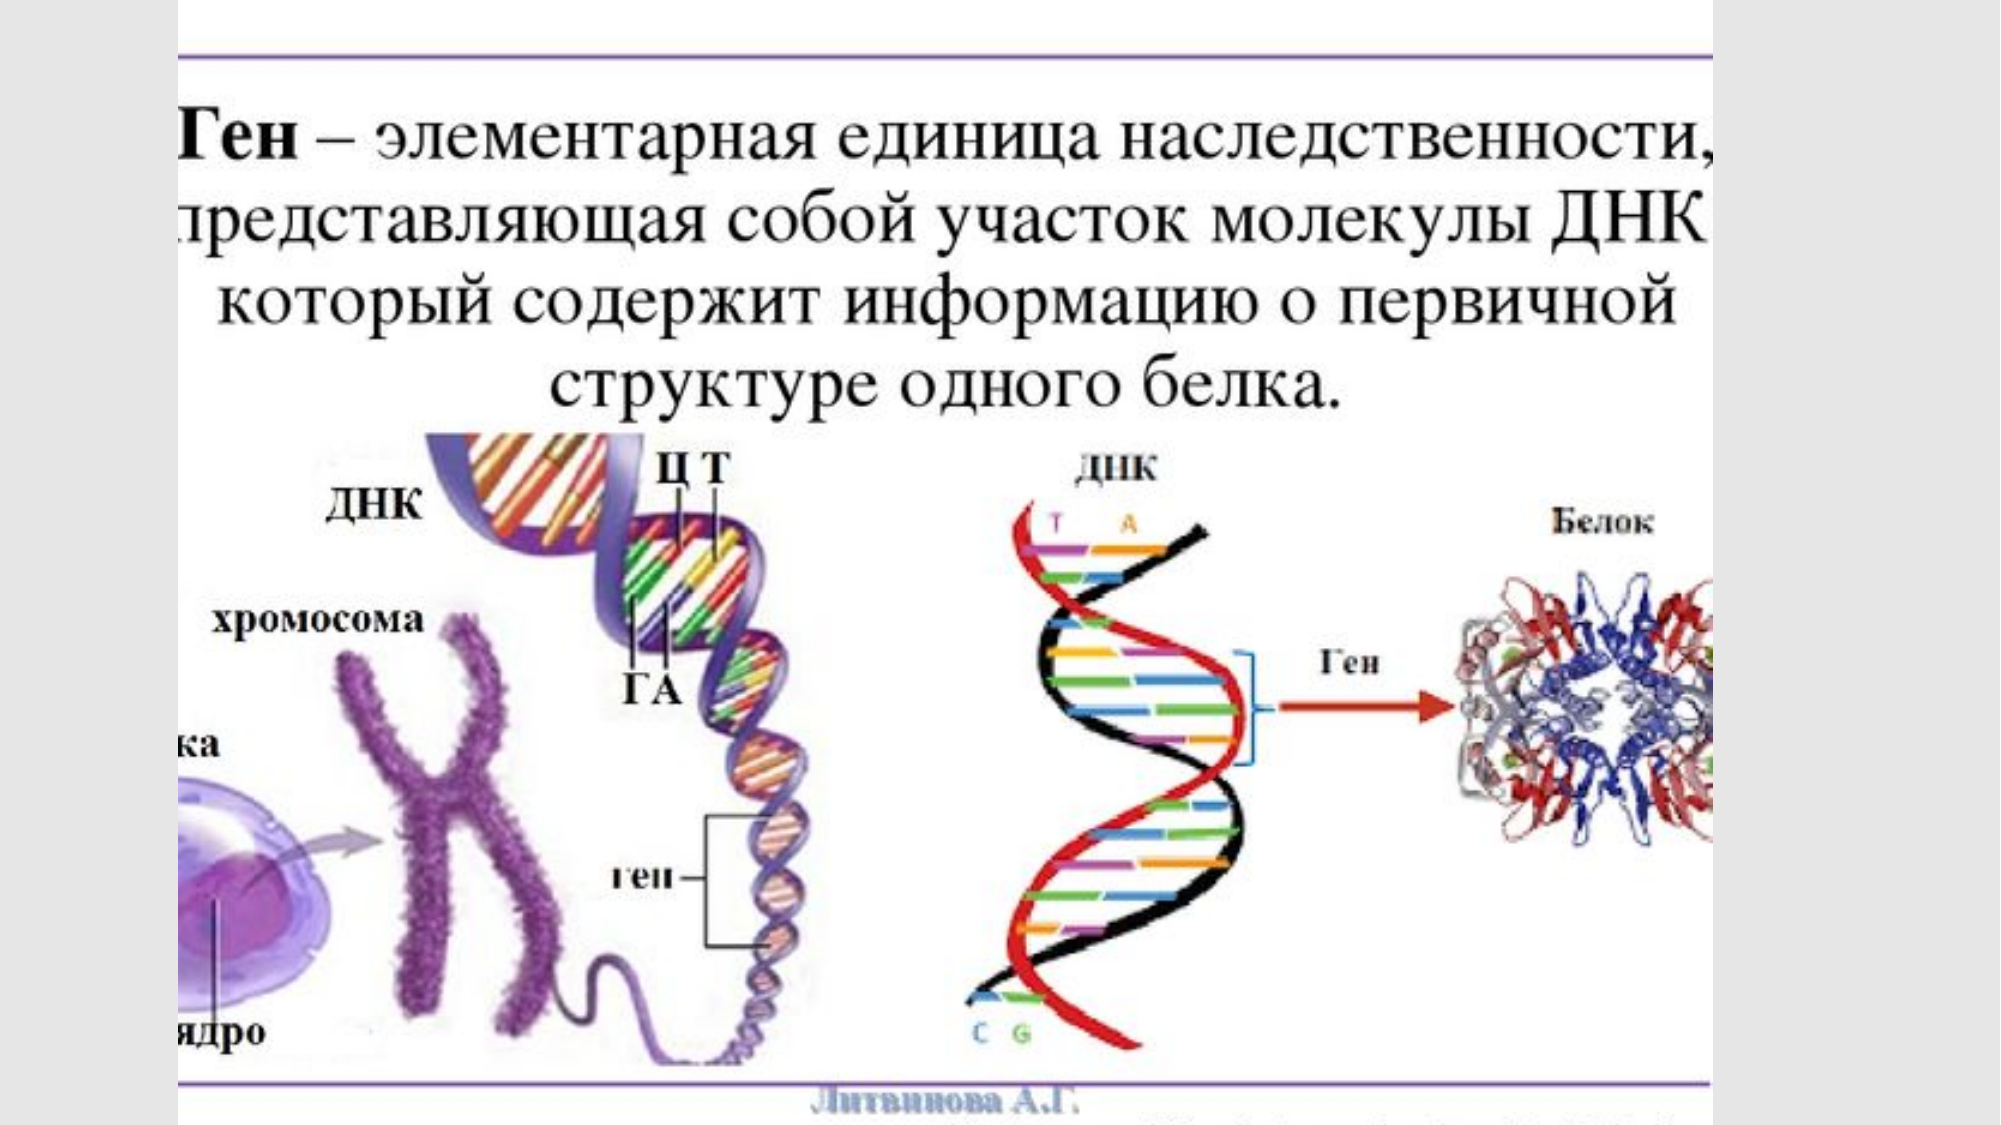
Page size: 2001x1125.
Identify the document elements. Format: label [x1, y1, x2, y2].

picture [178, 0, 1713, 1125]
